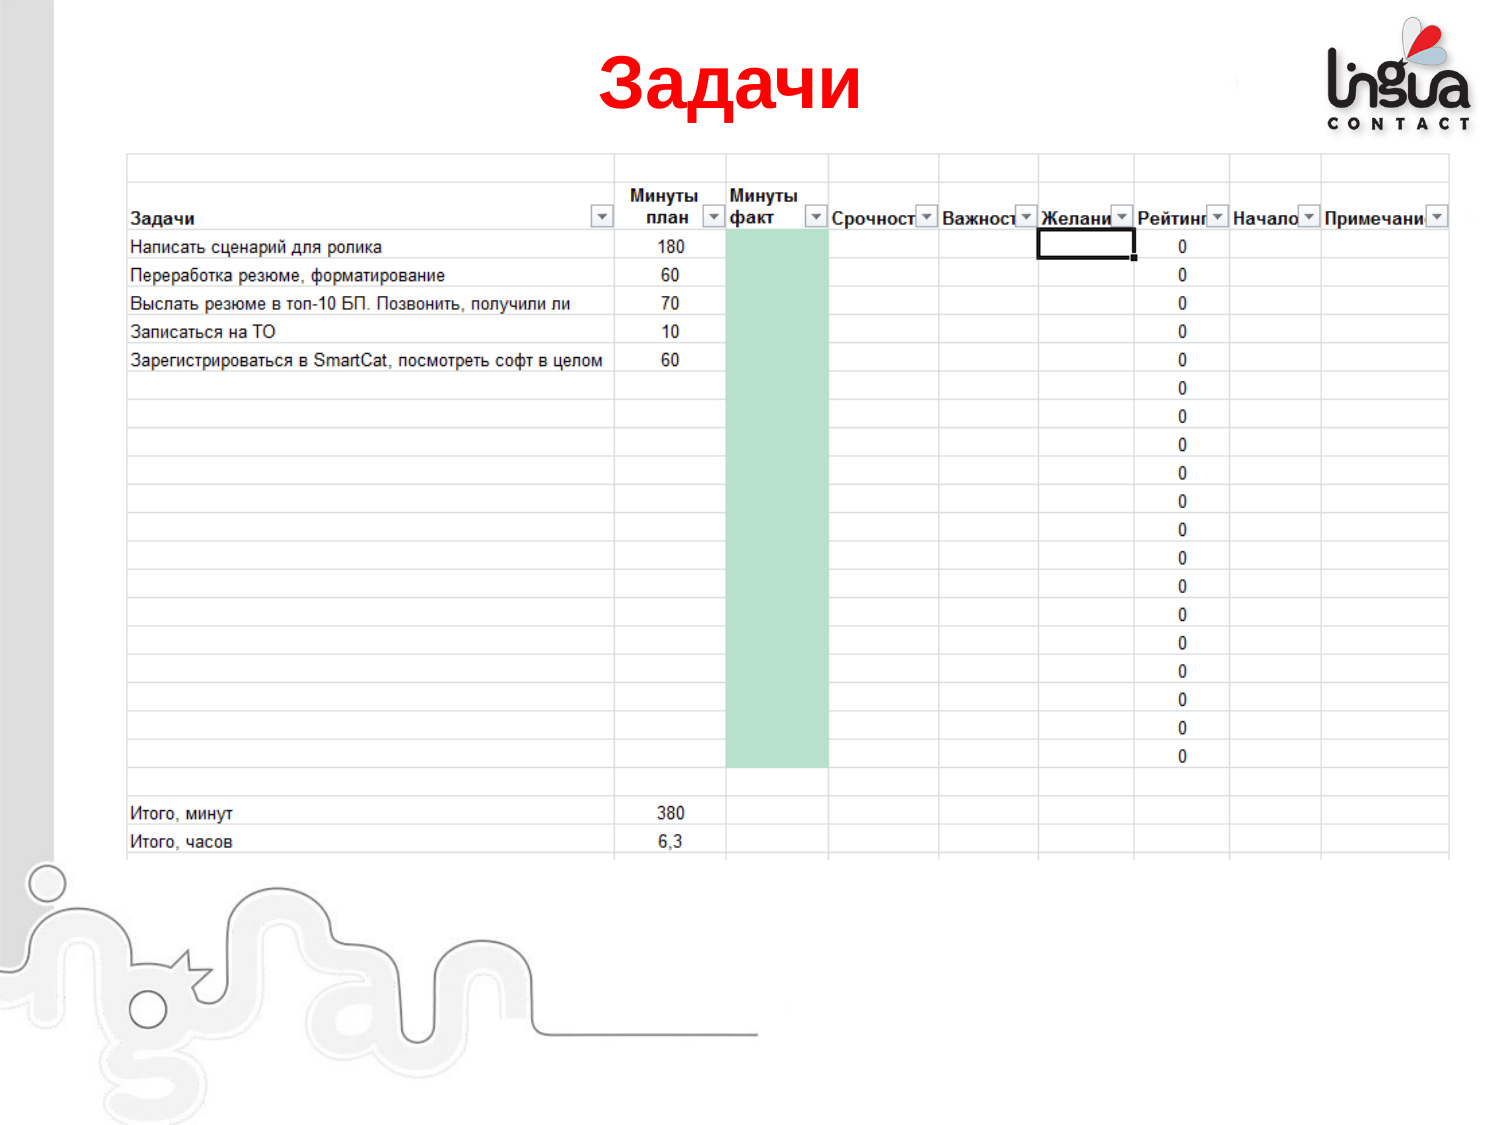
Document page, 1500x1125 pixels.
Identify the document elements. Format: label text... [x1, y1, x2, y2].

text_box Задачи [158, 0, 1293, 147]
picture [0, 0, 1500, 1125]
